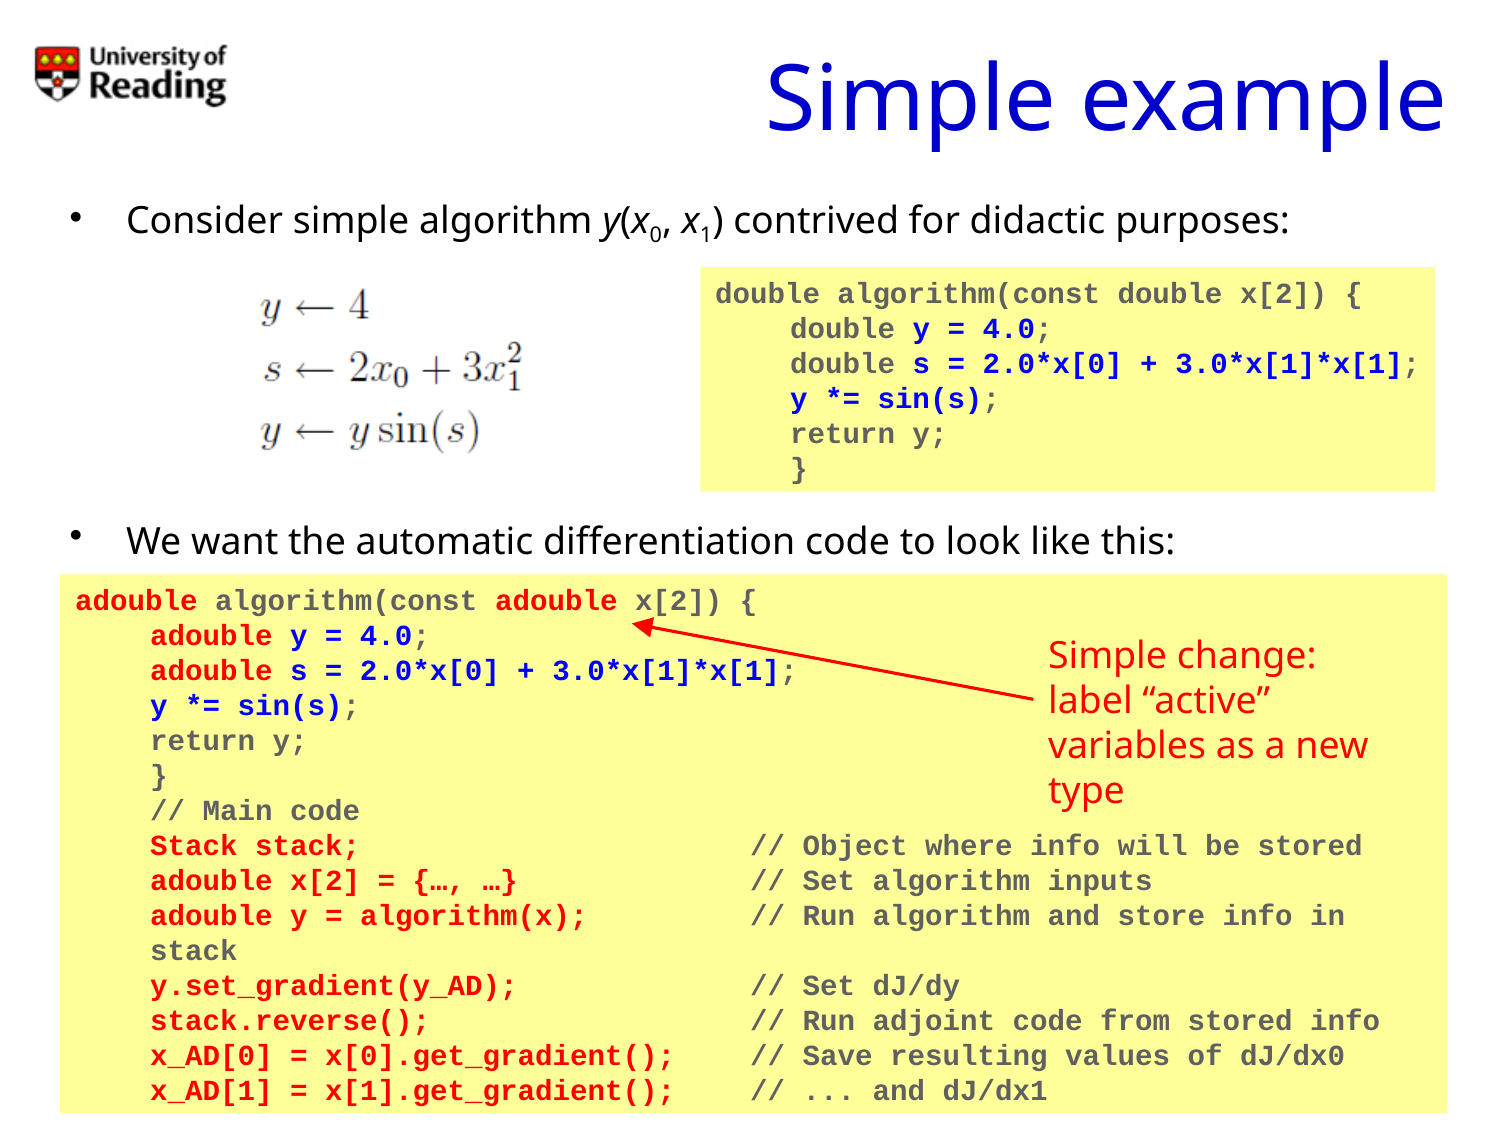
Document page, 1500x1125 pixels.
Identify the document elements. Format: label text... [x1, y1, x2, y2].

list Consider simple algorithm y(x0, x1) contrived for didactic purposes: We want the automatic differentiation code to look like this: [54, 188, 1474, 1067]
title Simple example [38, 0, 1464, 188]
text_box double algorithm(const double x[2]) { double y = 4.0; double s = 2.0*x[0] + 3.0*x[1]*x[1]; y *= sin(s); return y; } [700, 267, 1435, 492]
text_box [59, 573, 1448, 1079]
picture [32, 42, 38, 109]
picture [241, 266, 703, 469]
